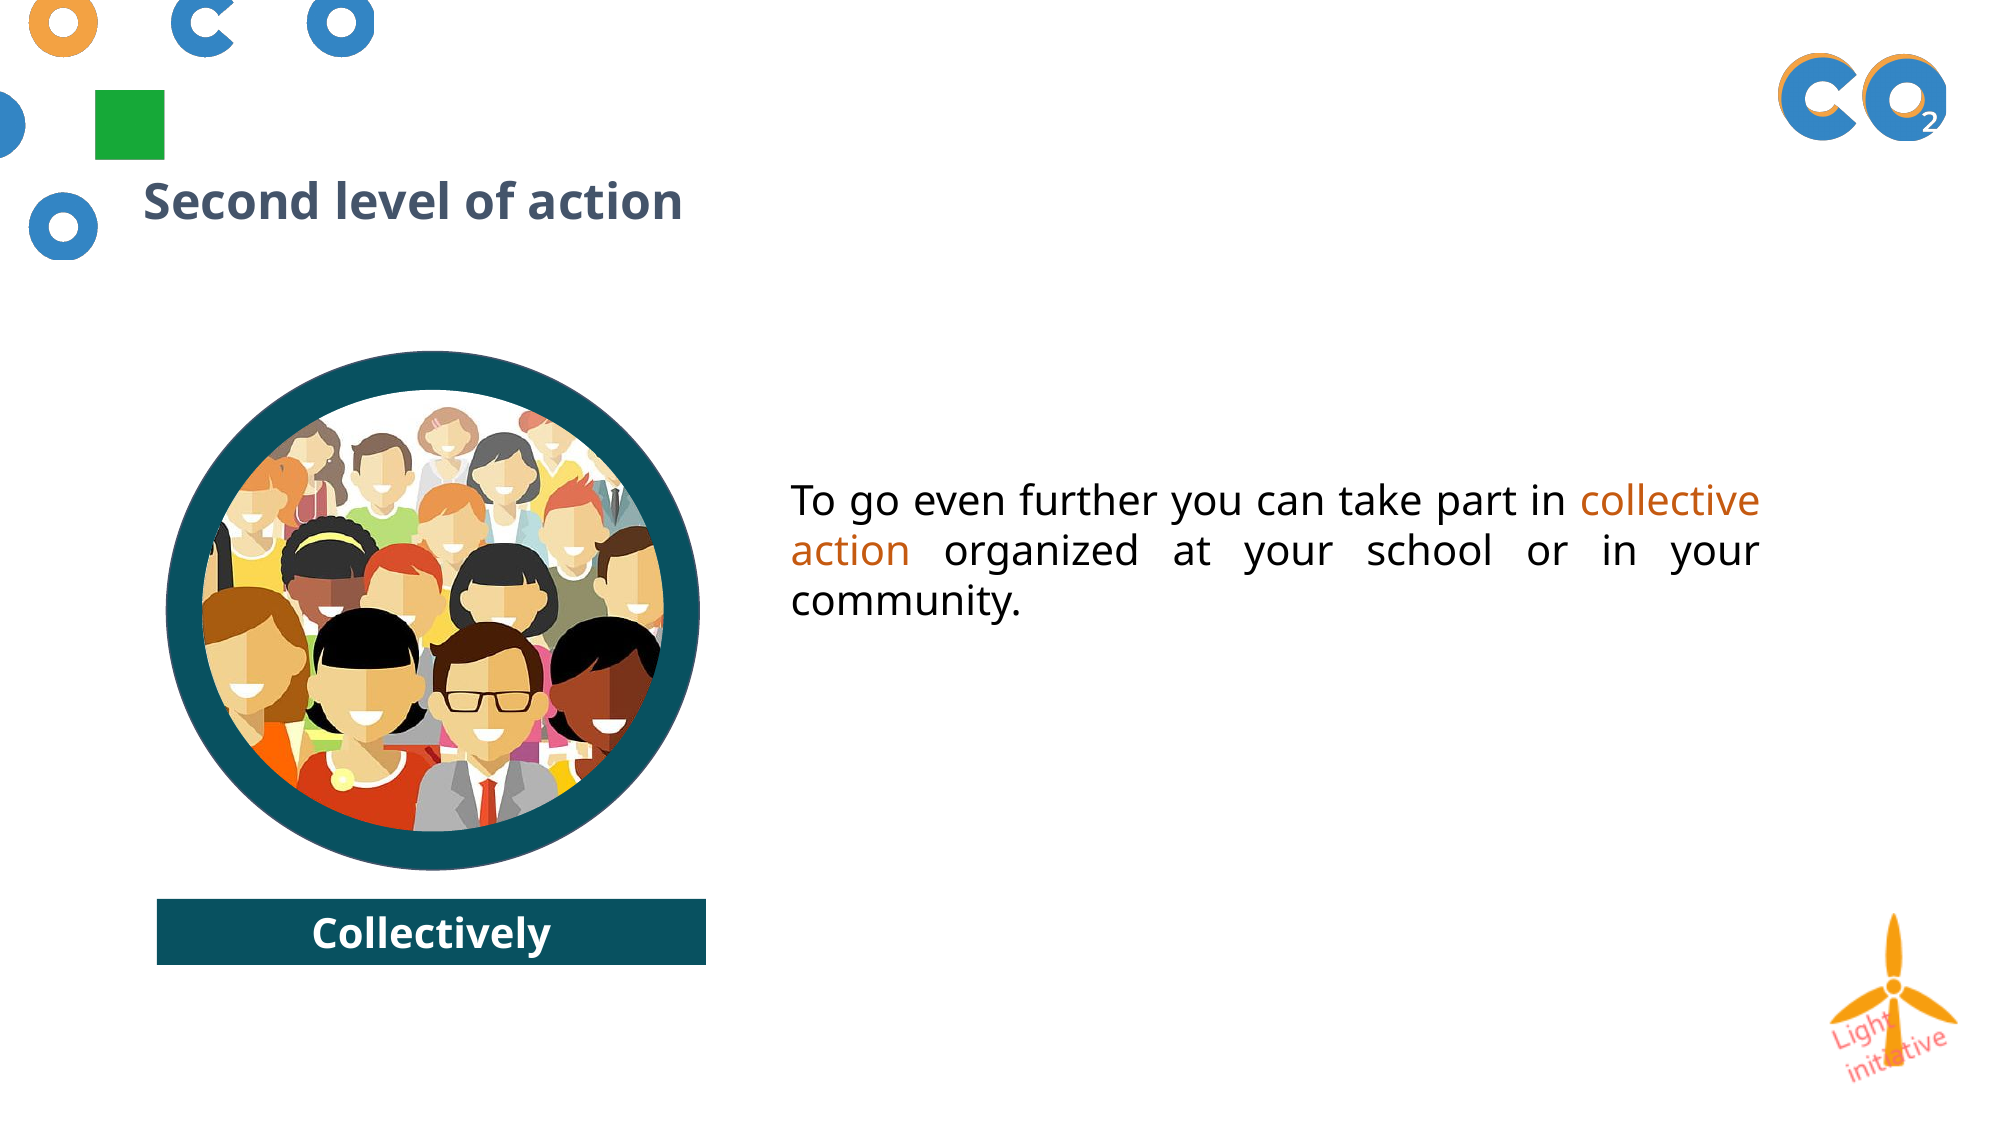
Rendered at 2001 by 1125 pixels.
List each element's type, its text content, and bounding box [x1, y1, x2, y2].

picture [0, 0, 374, 260]
text_box Collectively [156, 898, 706, 965]
picture [1778, 53, 1947, 141]
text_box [166, 351, 700, 871]
text_box To go even further you can take part in collective action organized at your school or in your community. [775, 466, 1776, 634]
picture [1805, 912, 2000, 1115]
text_box Second level of action [128, 161, 1423, 323]
